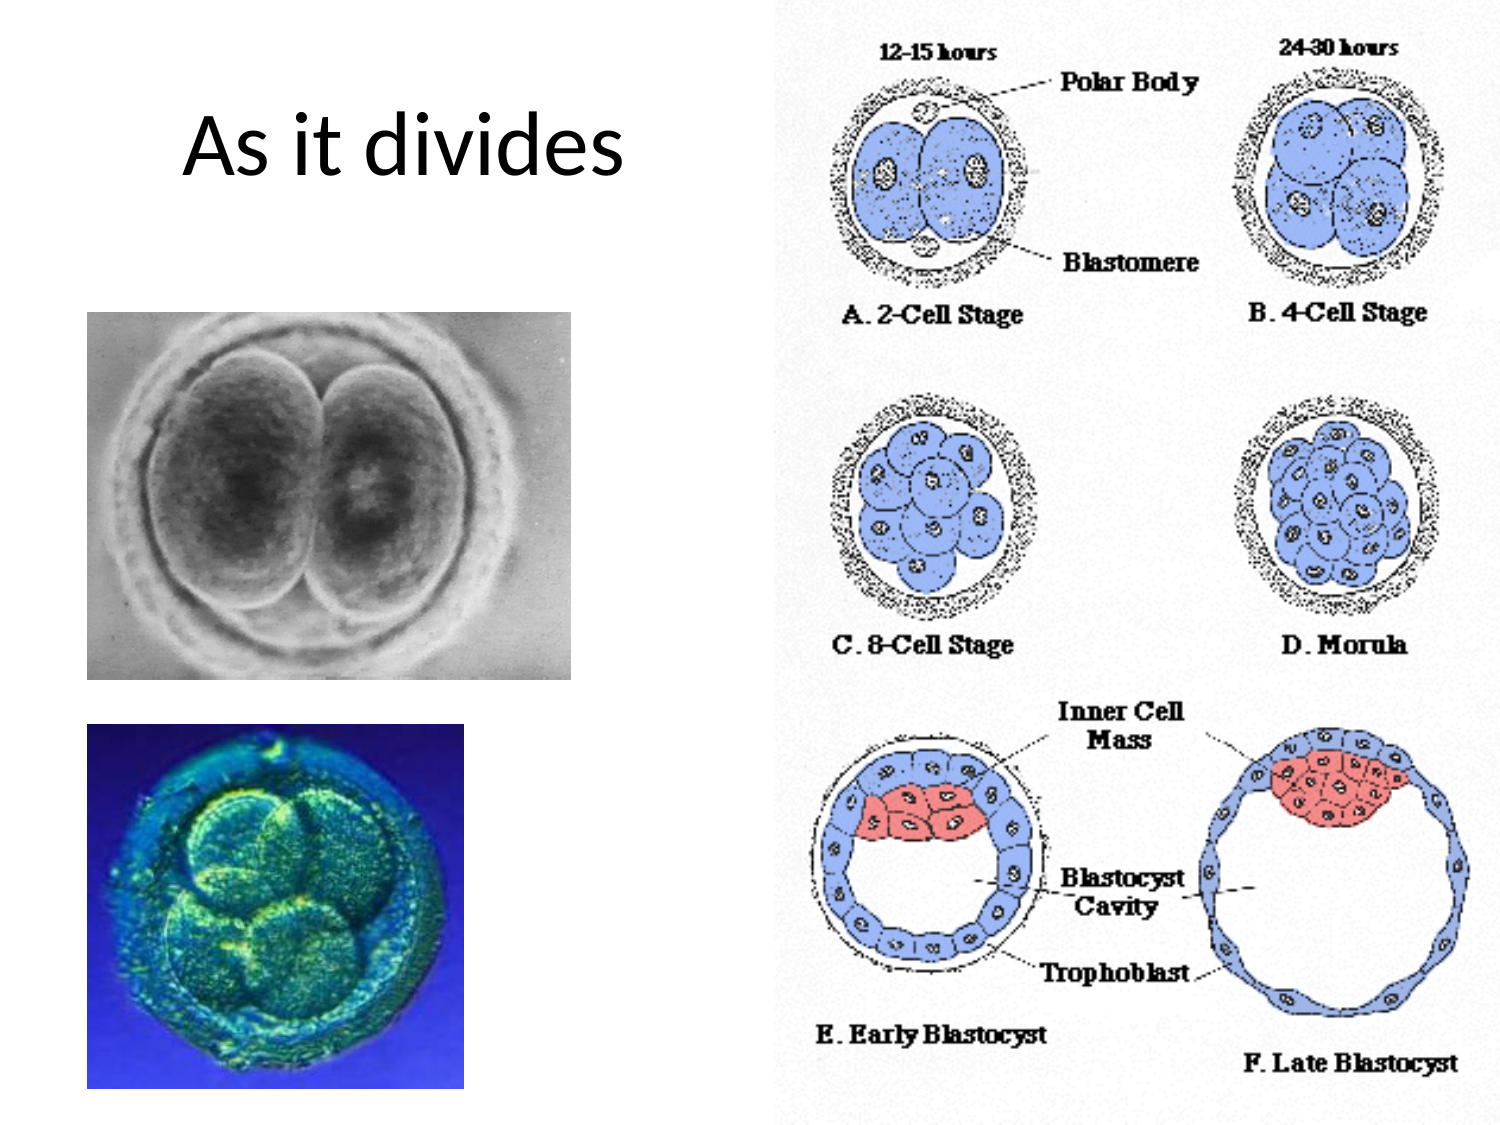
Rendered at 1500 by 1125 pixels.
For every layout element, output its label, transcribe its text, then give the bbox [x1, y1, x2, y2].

picture [87, 724, 464, 1089]
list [87, 312, 571, 681]
picture [774, 0, 1500, 1125]
title As it divides [75, 45, 713, 233]
